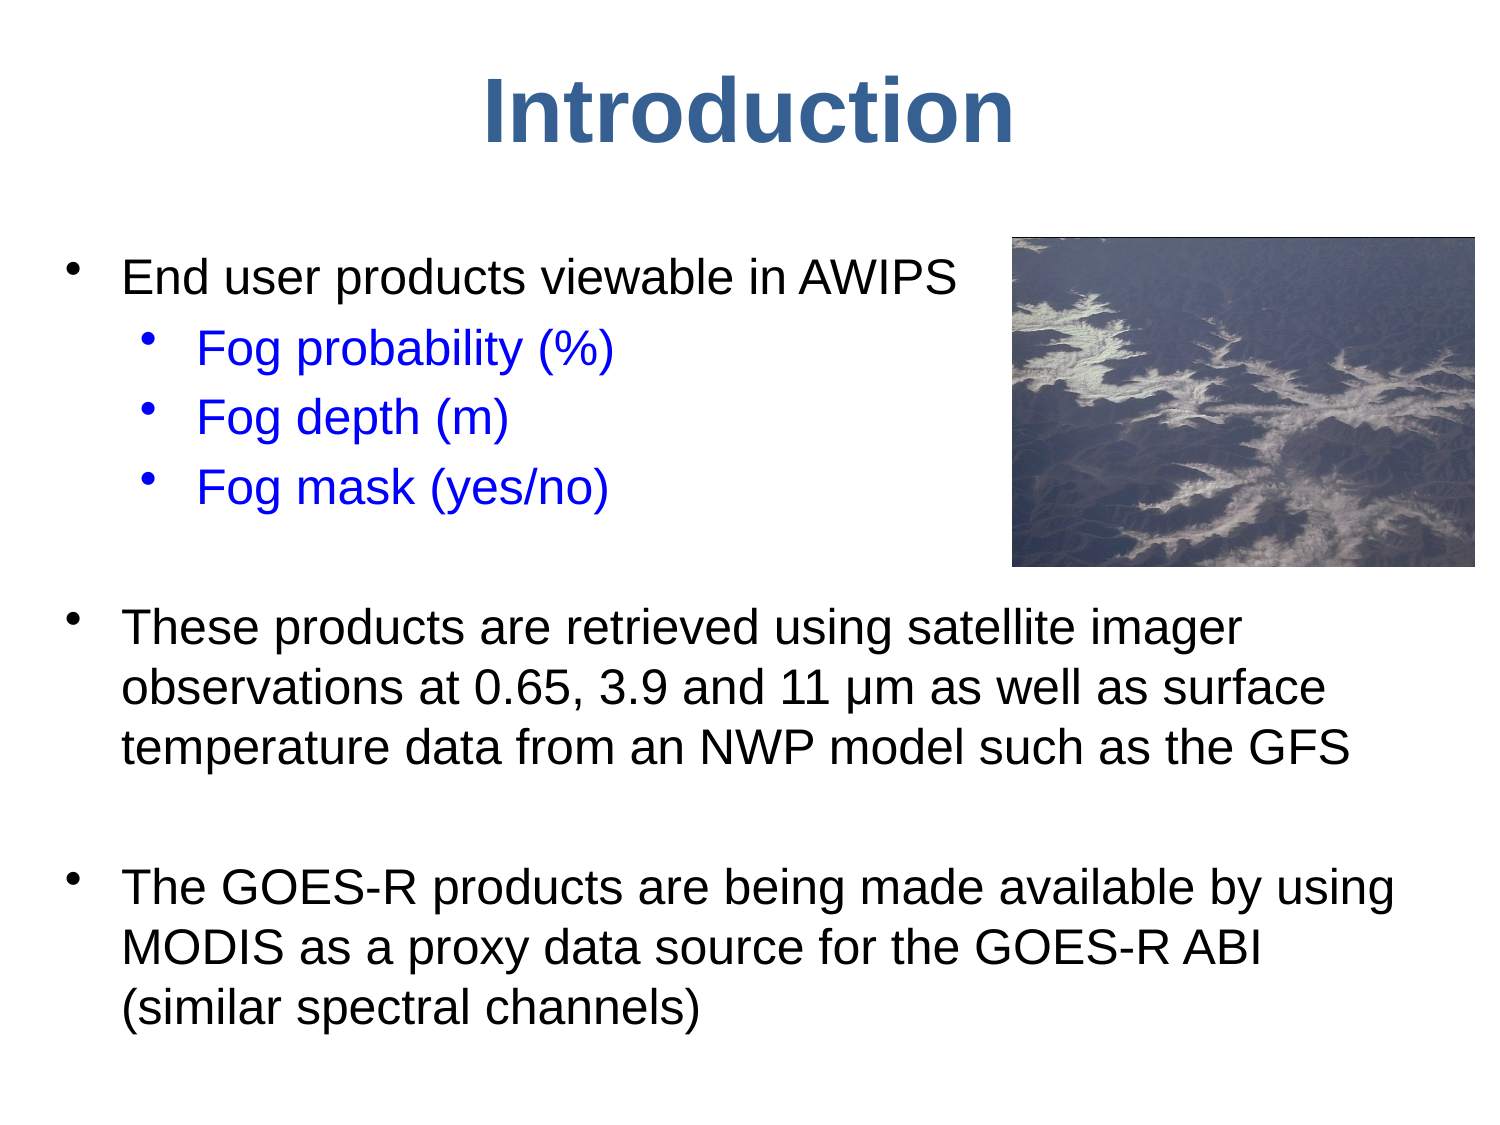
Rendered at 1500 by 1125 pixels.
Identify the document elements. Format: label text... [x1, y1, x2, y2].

text_box End user products viewable in AWIPS Fog probability (%) Fog depth (m) Fog mask (yes/no) These products are retrieved using satellite imager observations at 0.65, 3.9 and 11 μm as well as surface temperature data from an NWP model such as the GFS The GOES-R products are being made available by using MODIS as a proxy data source for the GOES-R ABI (similar spectral channels) [50, 237, 1450, 1100]
picture [1012, 237, 1476, 568]
title Introduction [75, 12, 1425, 200]
